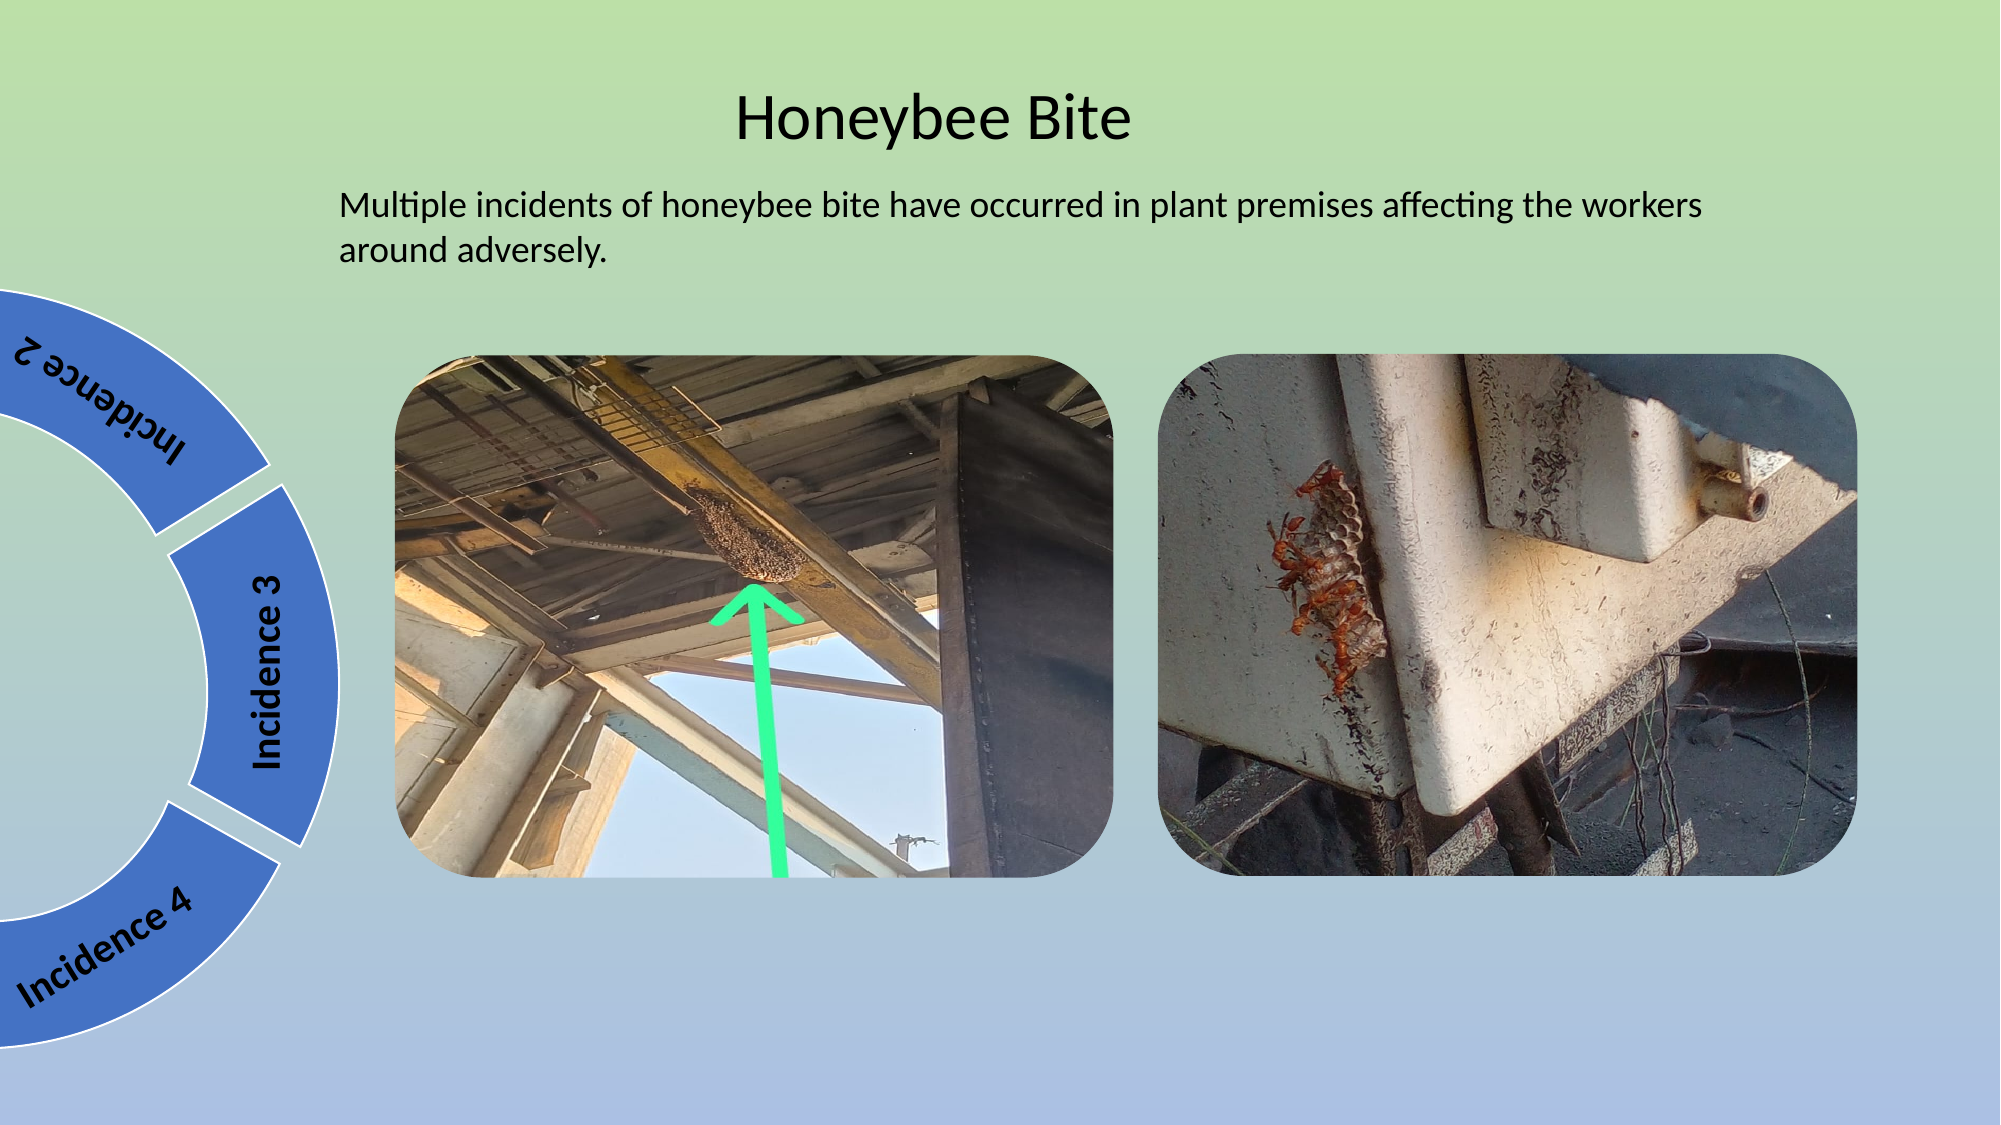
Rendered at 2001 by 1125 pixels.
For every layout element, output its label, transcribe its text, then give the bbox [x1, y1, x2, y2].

text_box Honeybee Bite [478, 65, 1390, 160]
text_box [0, 287, 333, 1059]
picture [1157, 353, 1858, 877]
picture [394, 355, 1114, 878]
text_box Multiple incidents of honeybee bite have occurred in plant premises affecting the workers around adversely. [324, 172, 1790, 277]
